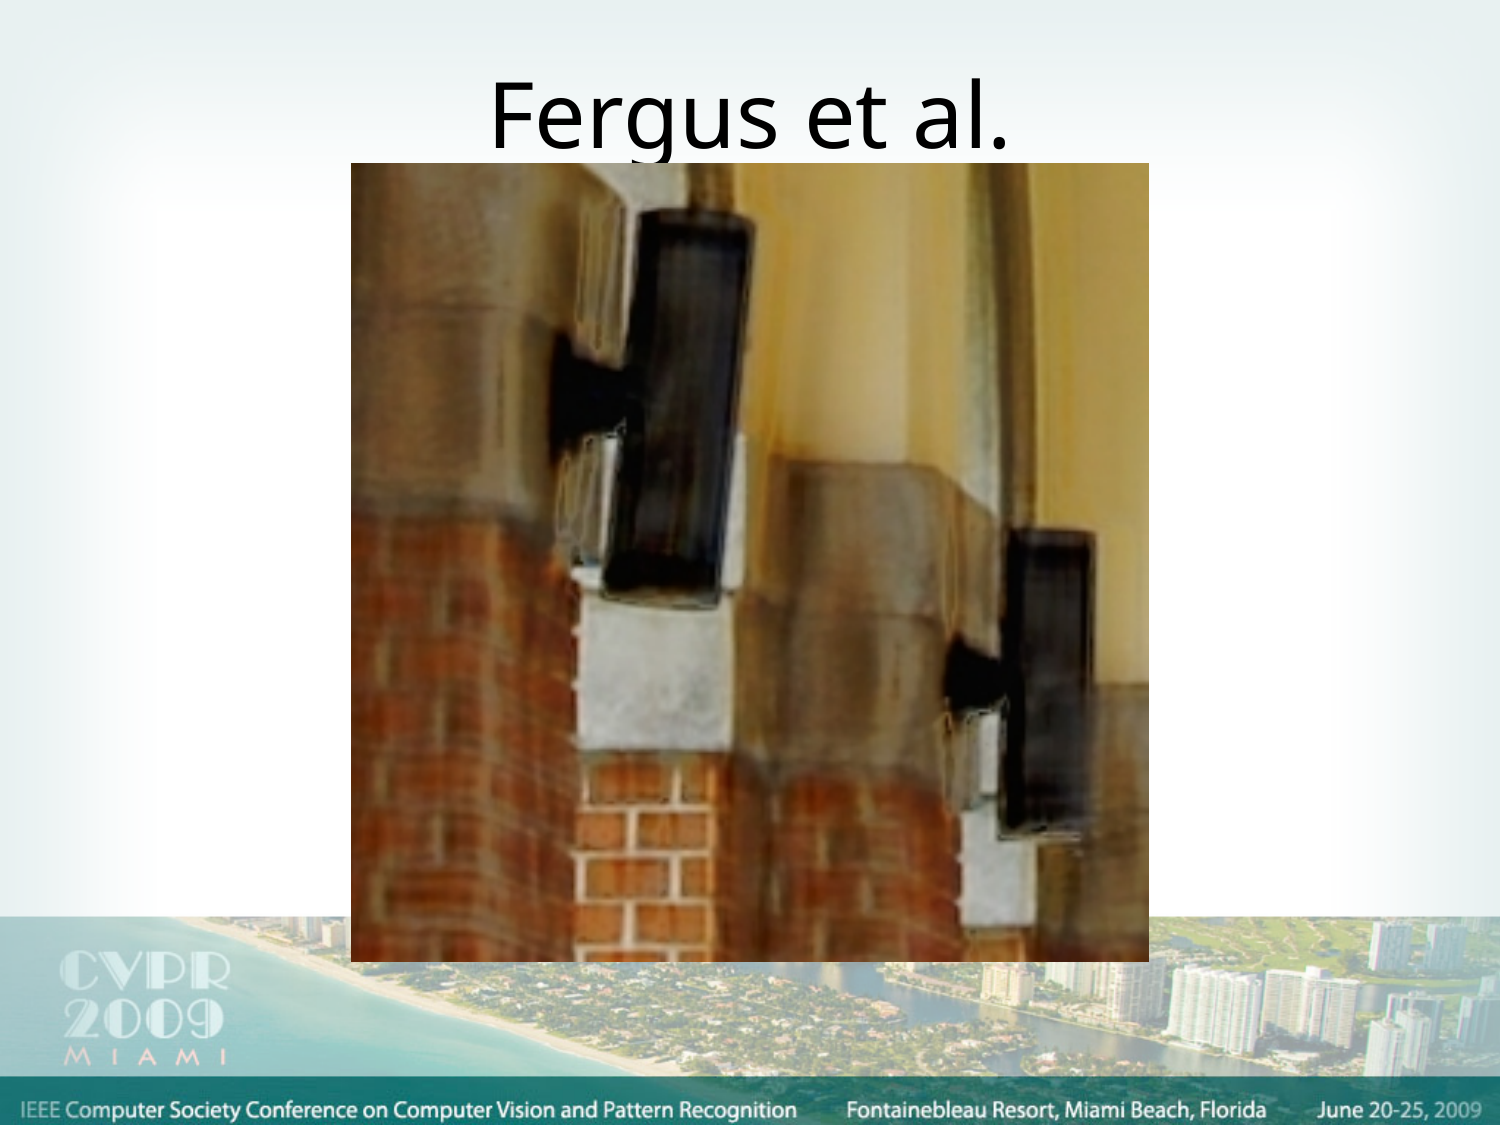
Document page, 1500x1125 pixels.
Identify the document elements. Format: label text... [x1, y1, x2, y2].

title Fergus et al. [59, 39, 1441, 186]
picture [0, 0, 1500, 1125]
